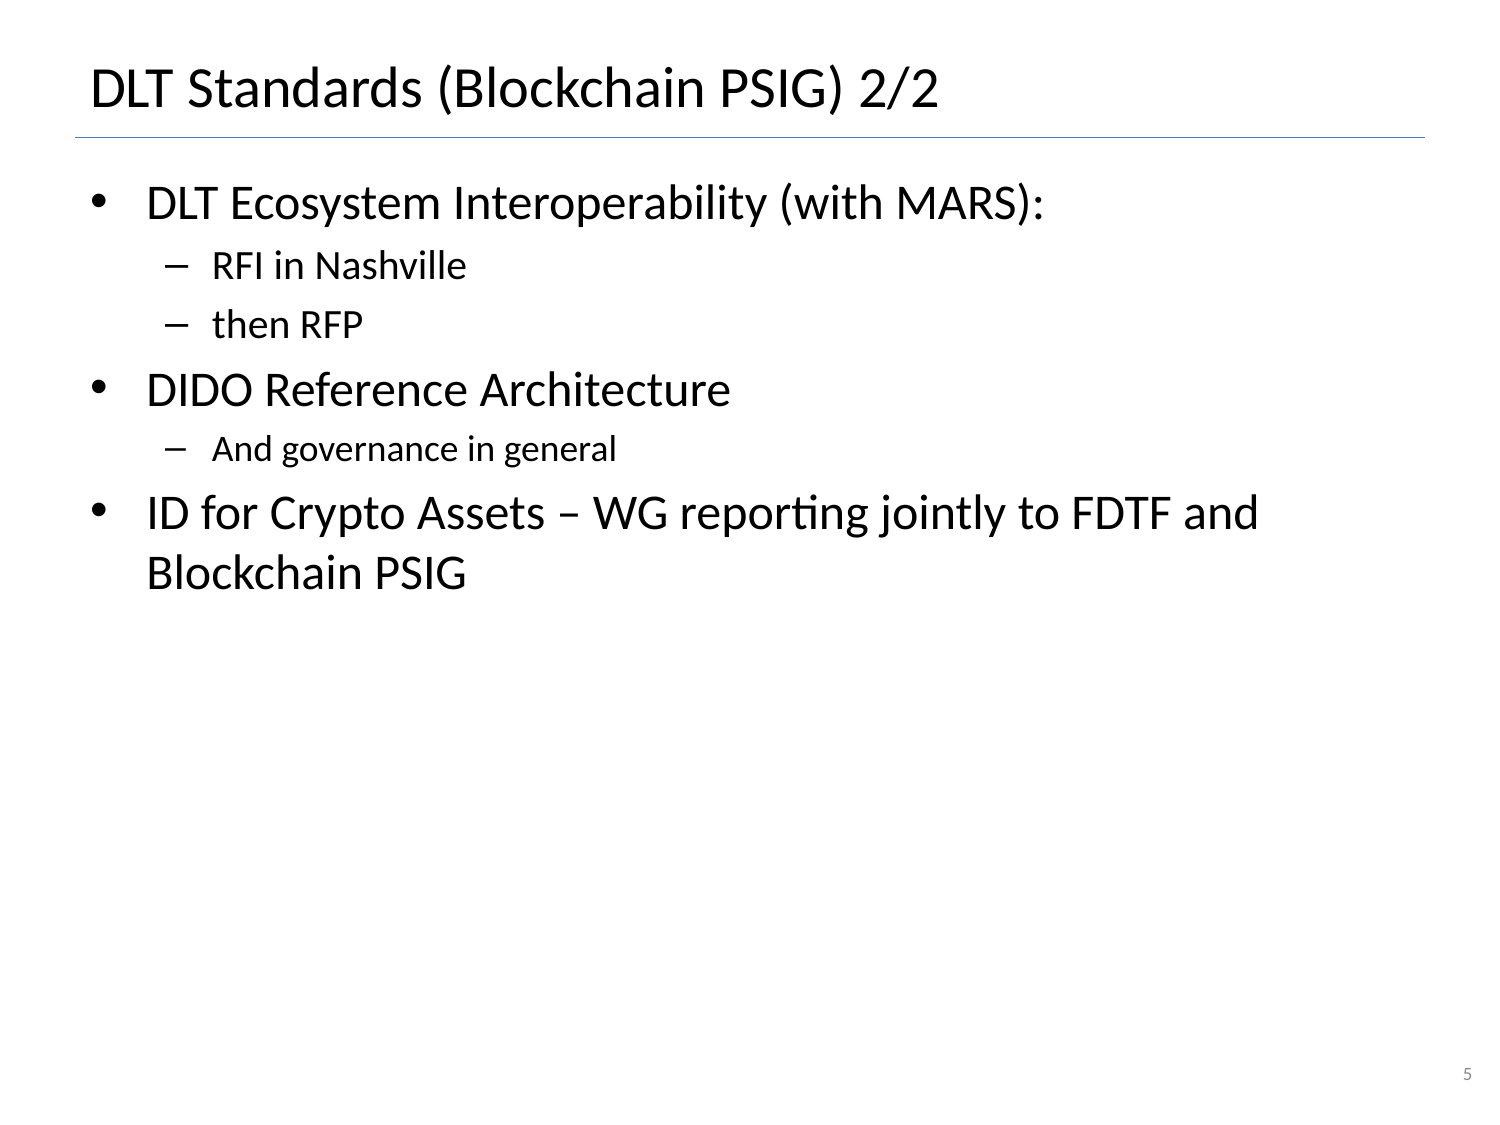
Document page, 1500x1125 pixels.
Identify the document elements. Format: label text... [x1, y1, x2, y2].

list DLT Ecosystem Interoperability (with MARS): RFI in Nashville then RFP DIDO Reference Architecture And governance in general ID for Crypto Assets – WG reporting jointly to FDTF and Blockchain PSIG [74, 162, 1426, 1101]
title DLT Standards (Blockchain PSIG) 2/2 [74, 37, 1426, 131]
slide_number 5 [1425, 1042, 1488, 1103]
